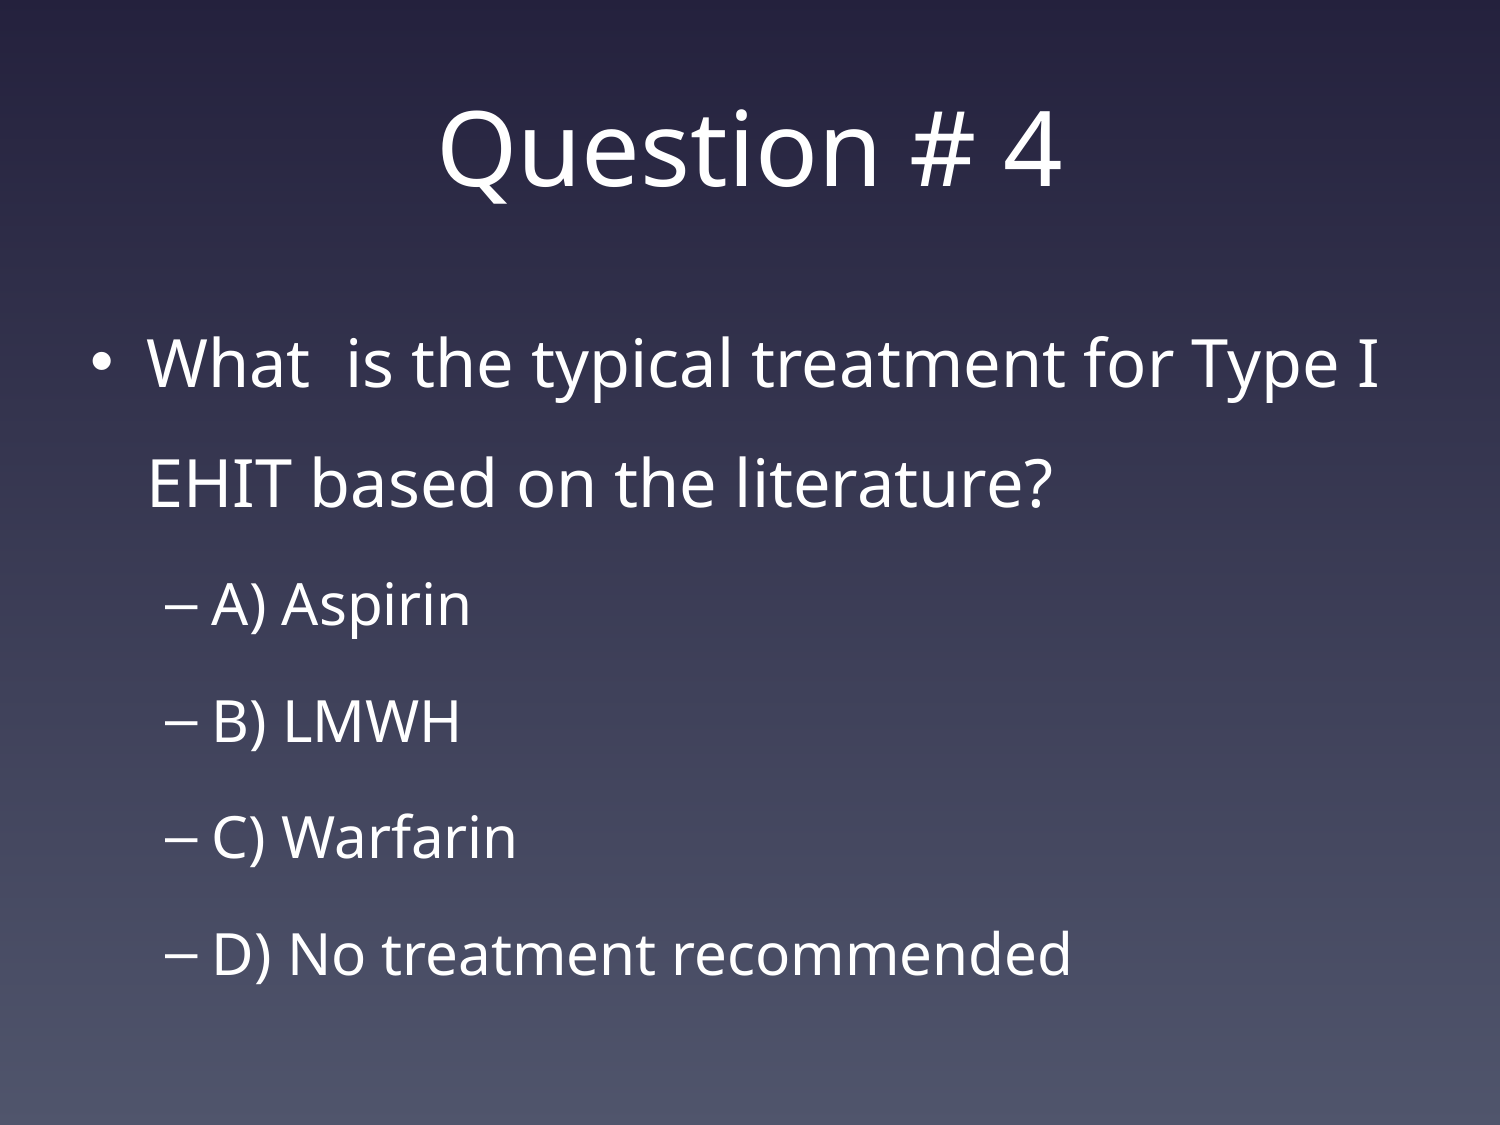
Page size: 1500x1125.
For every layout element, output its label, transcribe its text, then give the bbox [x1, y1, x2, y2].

title Question # 4 [75, 75, 1425, 262]
list What is the typical treatment for Type I EHIT based on the literature? A) Aspirin B) LMWH C) Warfarin D) No treatment recommended [75, 262, 1425, 1005]
